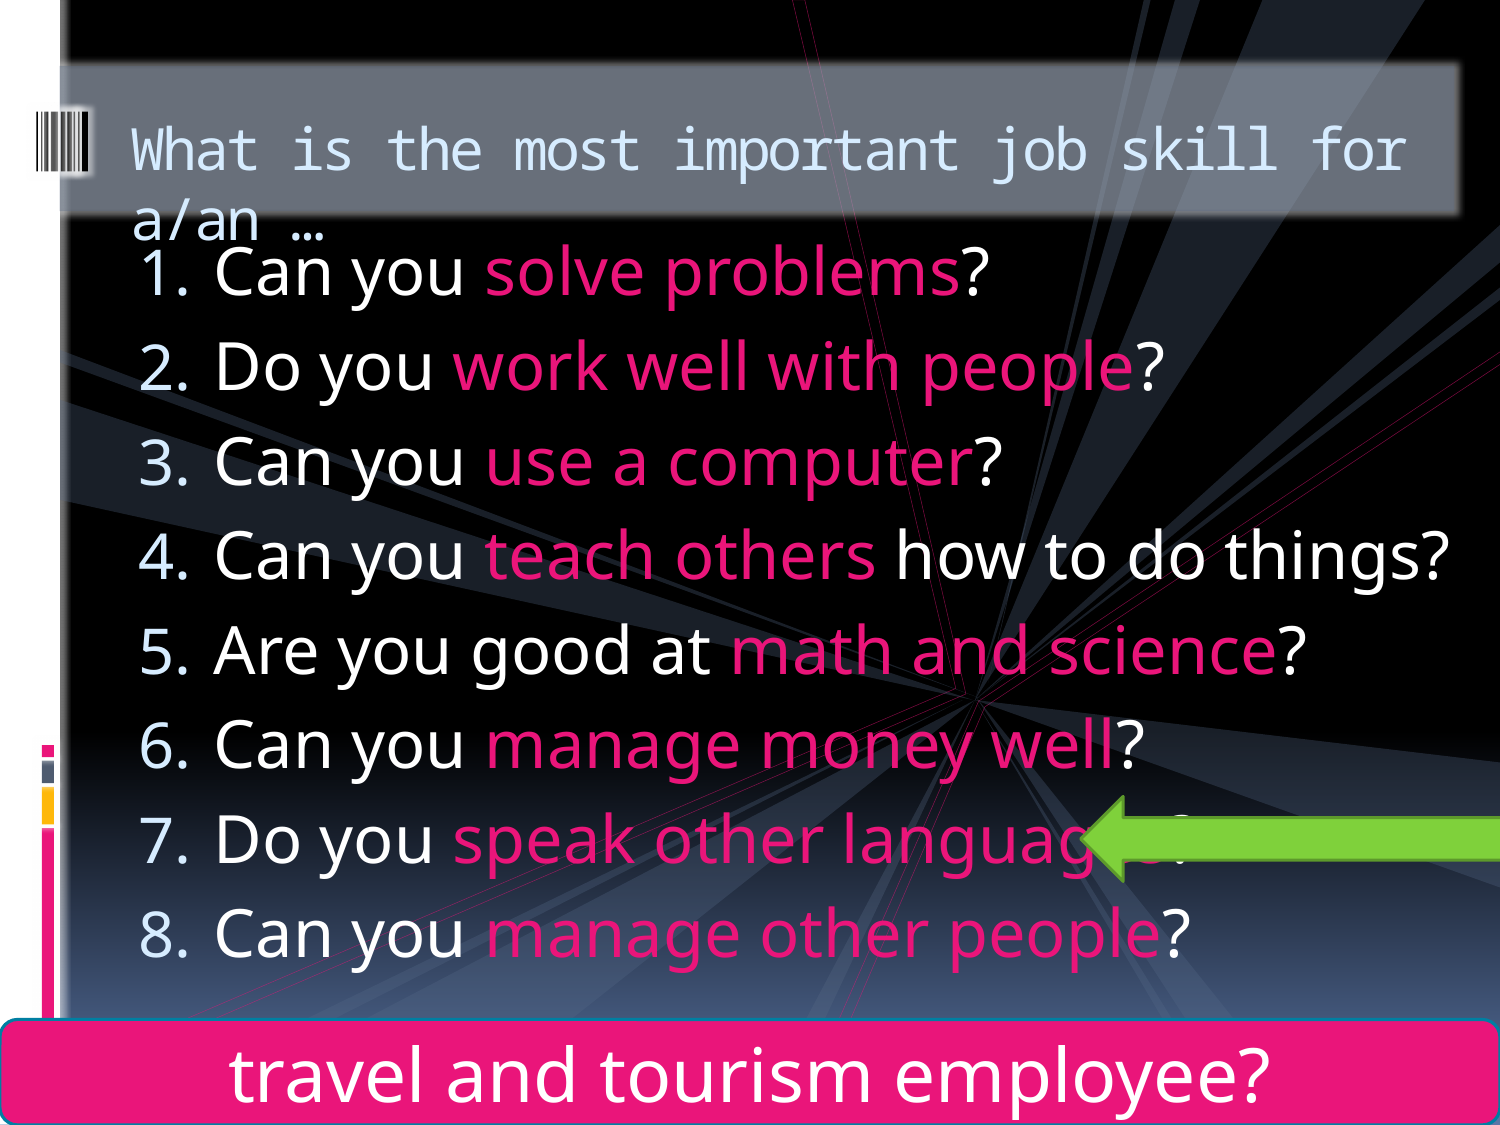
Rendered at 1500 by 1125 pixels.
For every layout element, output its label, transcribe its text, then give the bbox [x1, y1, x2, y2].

text_box travel and tourism employee? [0, 1017, 1500, 1125]
list Can you solve problems? Do you work well with people? Can you use a computer? Can you teach others how to do things? Are you good at math and science? Can you manage money well? Do you speak other languages? Can you manage other people? [115, 221, 1483, 1017]
title What is the most important job skill for a/an … [115, 101, 1500, 212]
text_box [1079, 795, 1500, 883]
